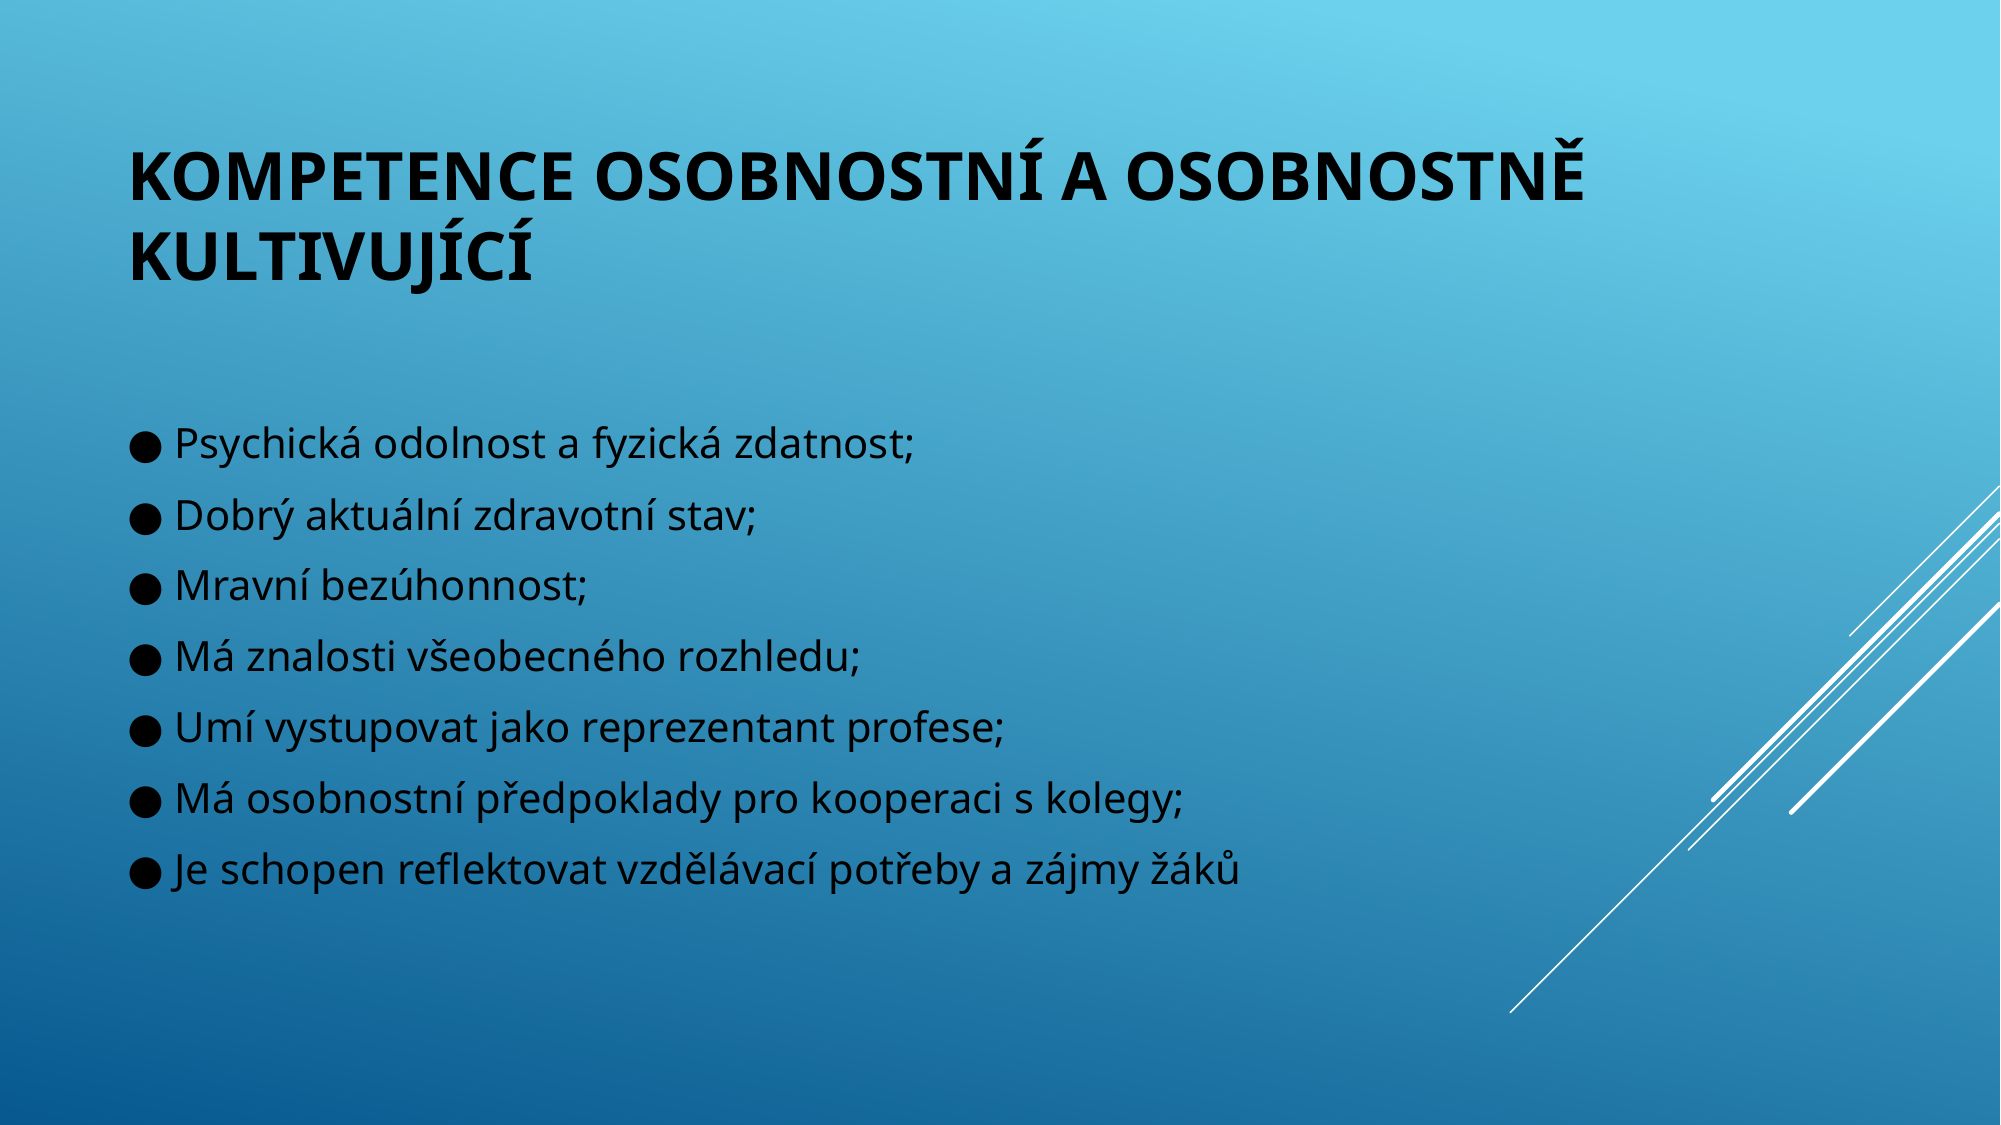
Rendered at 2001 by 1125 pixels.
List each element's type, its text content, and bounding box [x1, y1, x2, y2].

title Kompetence osobnostní a osobnostně kultivující [112, 112, 1763, 316]
list ● Psychická odolnost a fyzická zdatnost; ● Dobrý aktuální zdravotní stav; ● Mravní bezúhonnost; ● Má znalosti všeobecného rozhledu; ● Umí vystupovat jako reprezentant profese; ● Má osobnostní předpoklady pro kooperaci s kolegy; ● Je schopen reflektovat vzdělávací potřeby a zájmy žáků [112, 326, 1513, 984]
